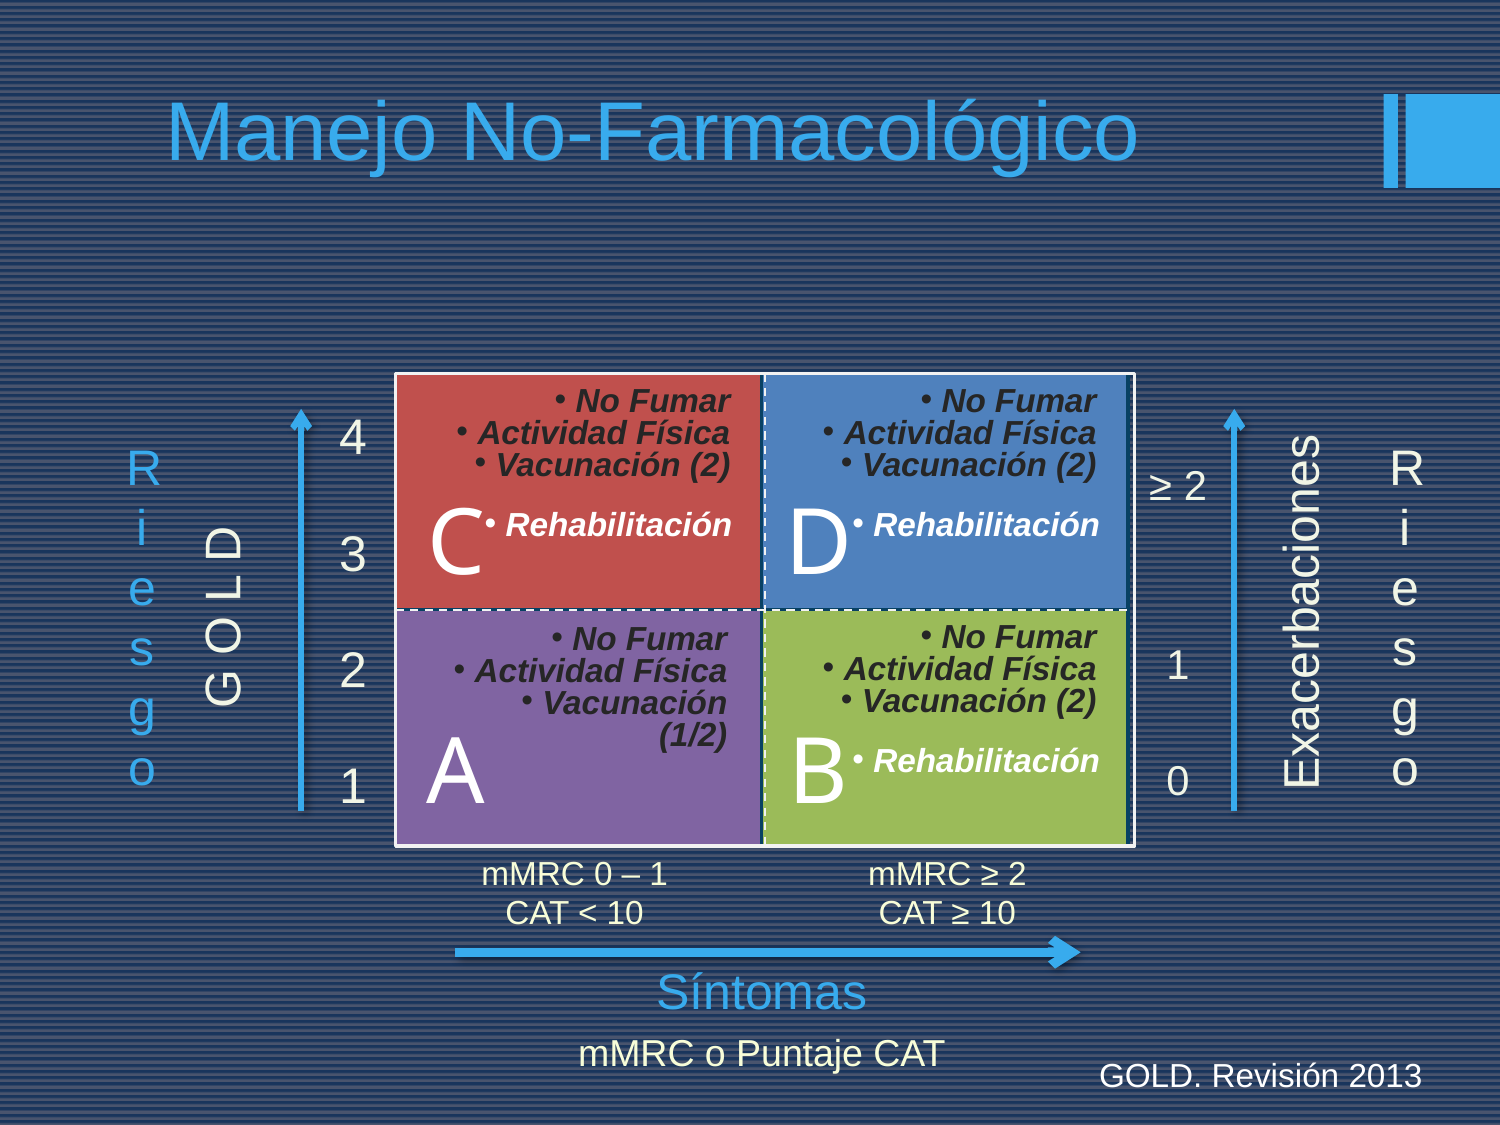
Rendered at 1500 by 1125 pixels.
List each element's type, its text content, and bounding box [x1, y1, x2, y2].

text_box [766, 372, 1129, 609]
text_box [464, 1040, 1044, 1083]
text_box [395, 372, 764, 609]
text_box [464, 844, 1044, 951]
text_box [182, 396, 384, 823]
text_box GOLD. Revisión 2013 [1084, 1046, 1438, 1102]
text_box Riesgo [112, 428, 173, 803]
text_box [395, 621, 759, 847]
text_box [1133, 430, 1353, 813]
text_box [1129, 372, 1136, 430]
title Manejo No-Farmacológico [150, 0, 1350, 185]
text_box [772, 622, 1129, 847]
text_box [454, 951, 1082, 1029]
text_box Riesgo [1374, 428, 1436, 803]
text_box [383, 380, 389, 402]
